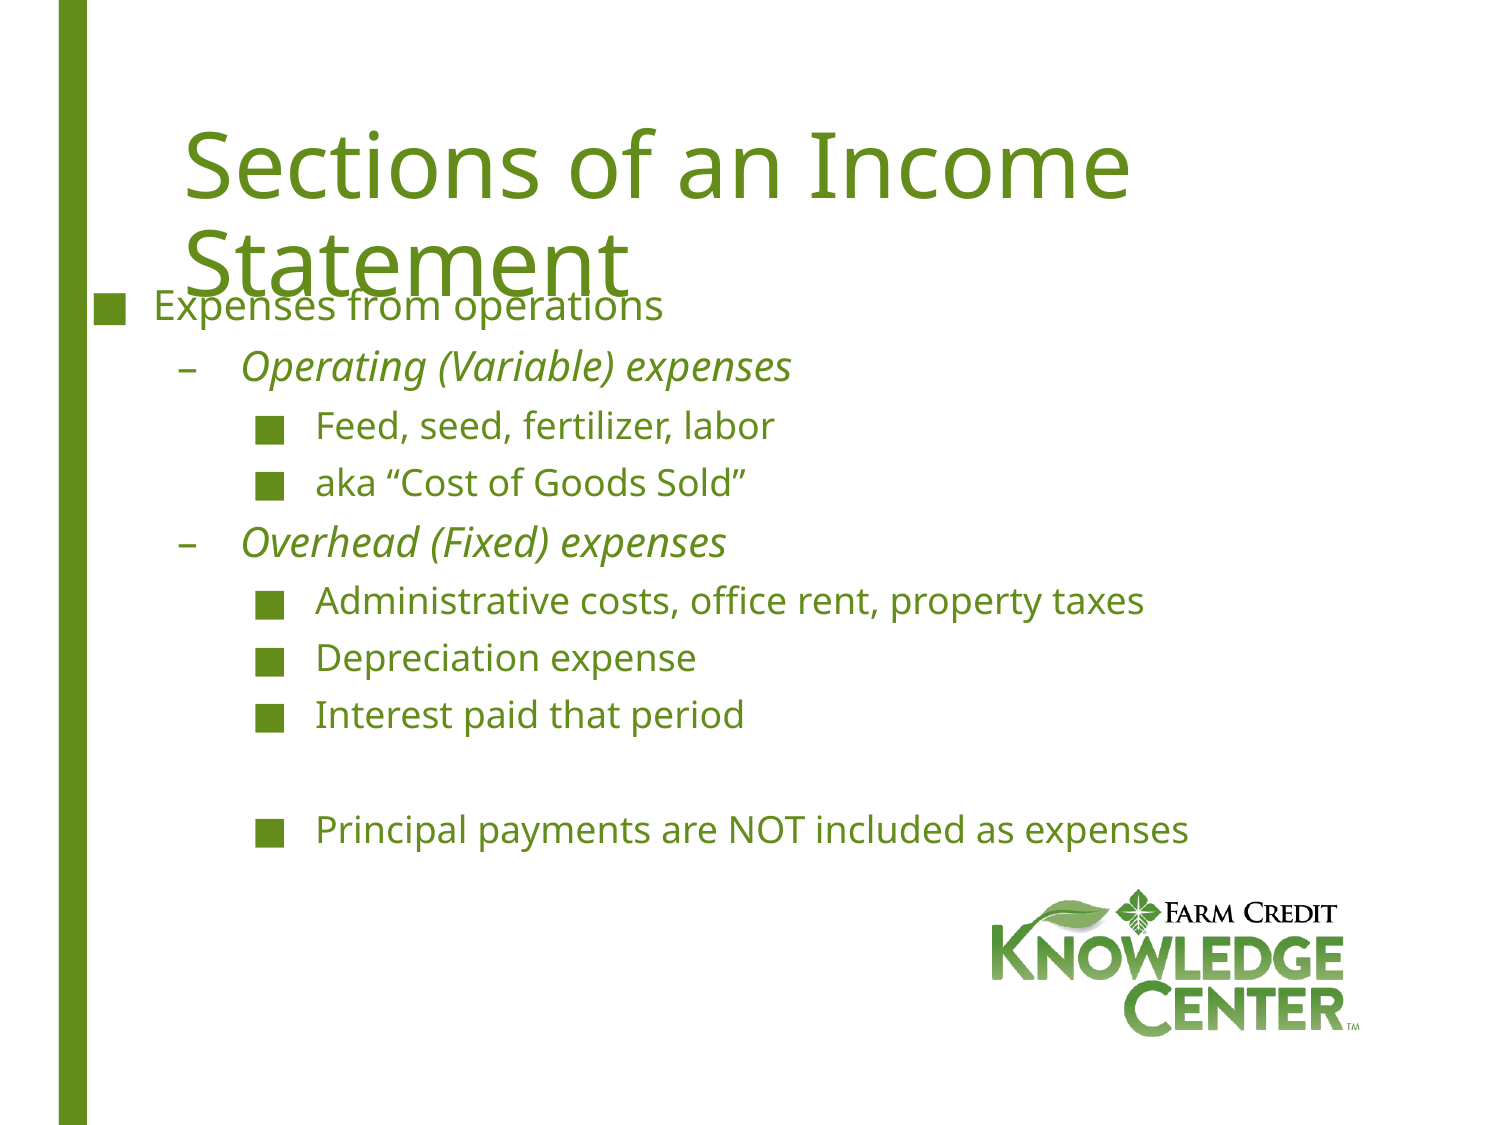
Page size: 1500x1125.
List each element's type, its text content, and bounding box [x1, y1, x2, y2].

list Expenses from operations Operating (Variable) expenses Feed, seed, fertilizer, labor aka “Cost of Goods Sold” Overhead (Fixed) expenses Administrative costs, office rent, property taxes Depreciation expense Interest paid that period Principal payments are NOT included as expenses [75, 275, 1388, 950]
picture [990, 950, 1362, 1038]
title Sections of an Income Statement [168, 112, 1351, 275]
